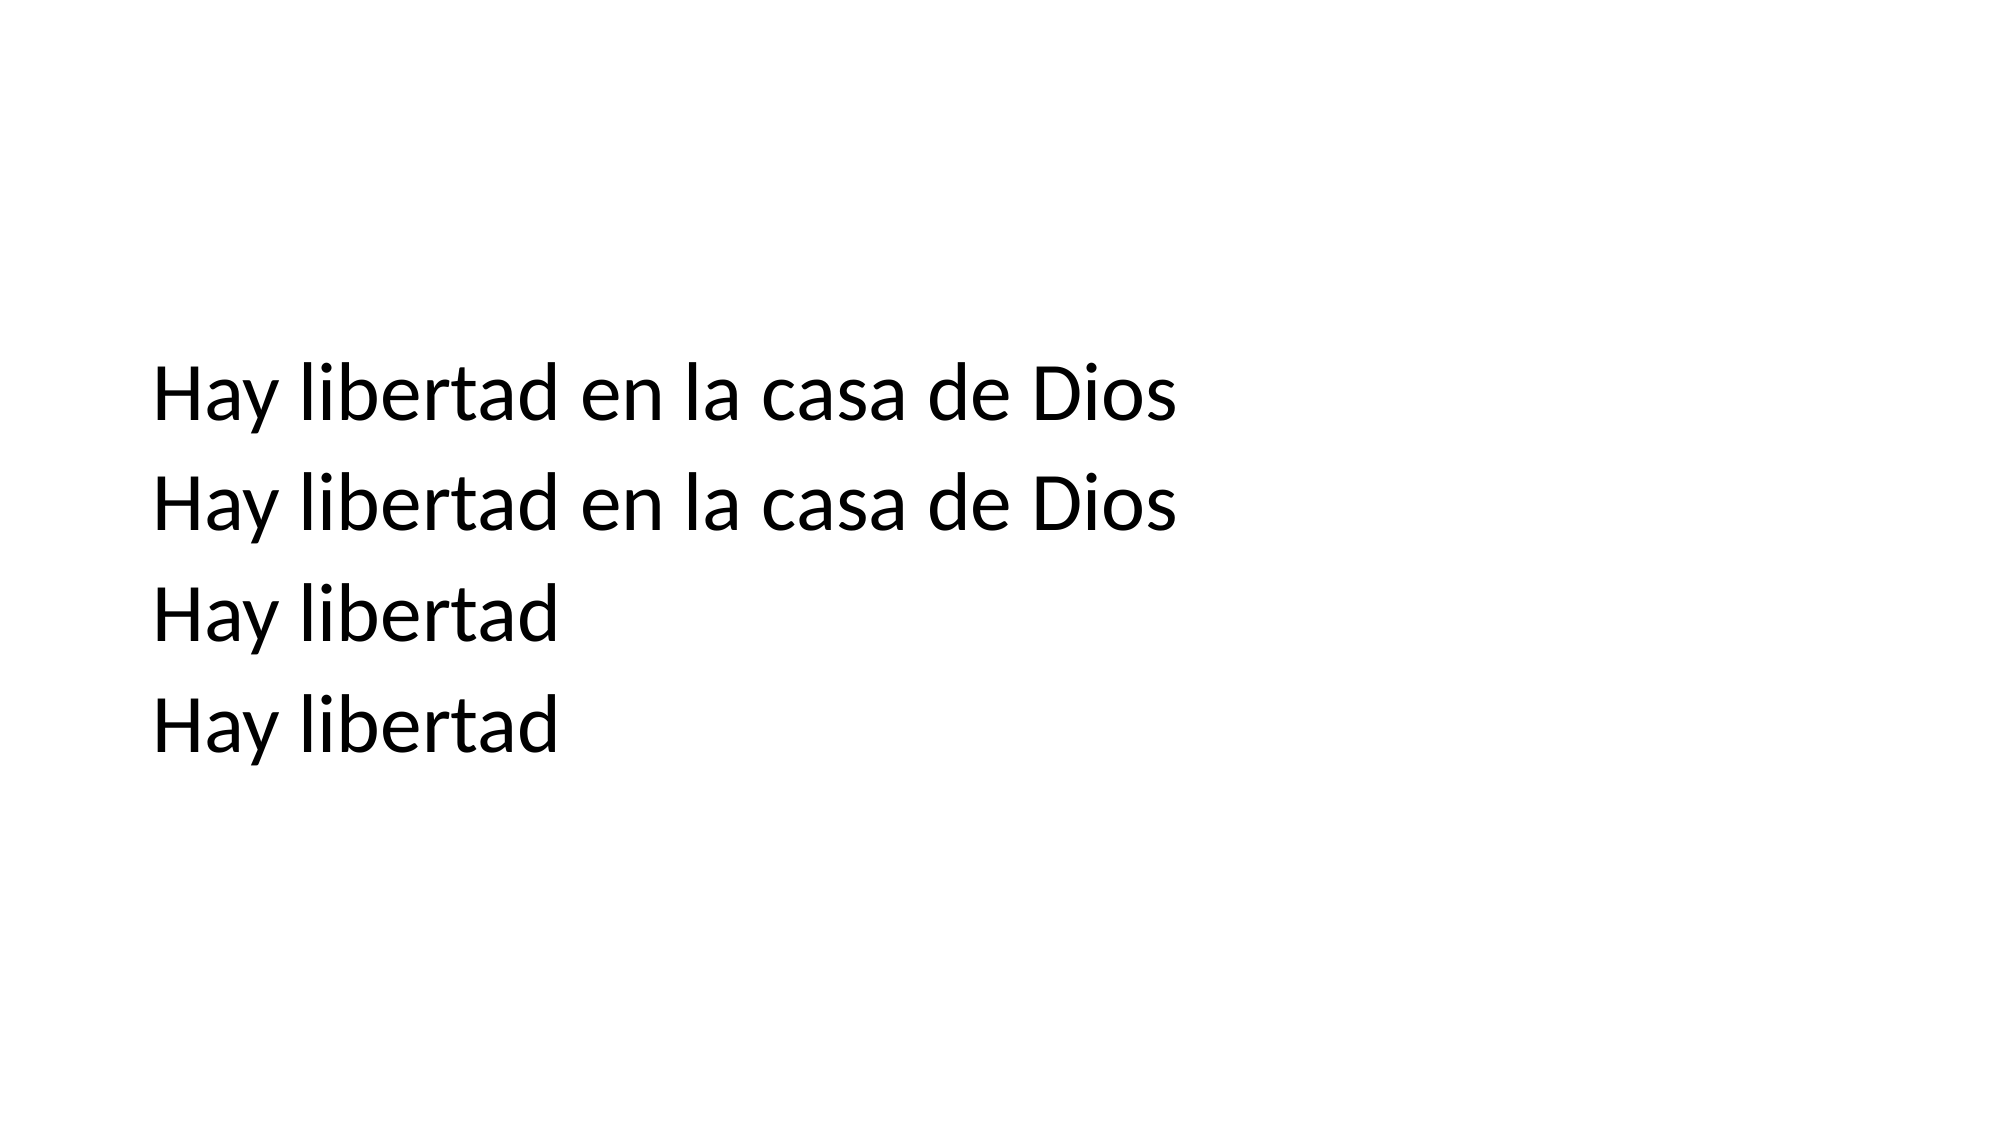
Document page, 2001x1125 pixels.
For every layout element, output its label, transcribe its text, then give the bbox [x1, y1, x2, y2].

list Hay libertad en la casa de Dios Hay libertad en la casa de Dios Hay libertad Hay libertad [137, 68, 1863, 1014]
